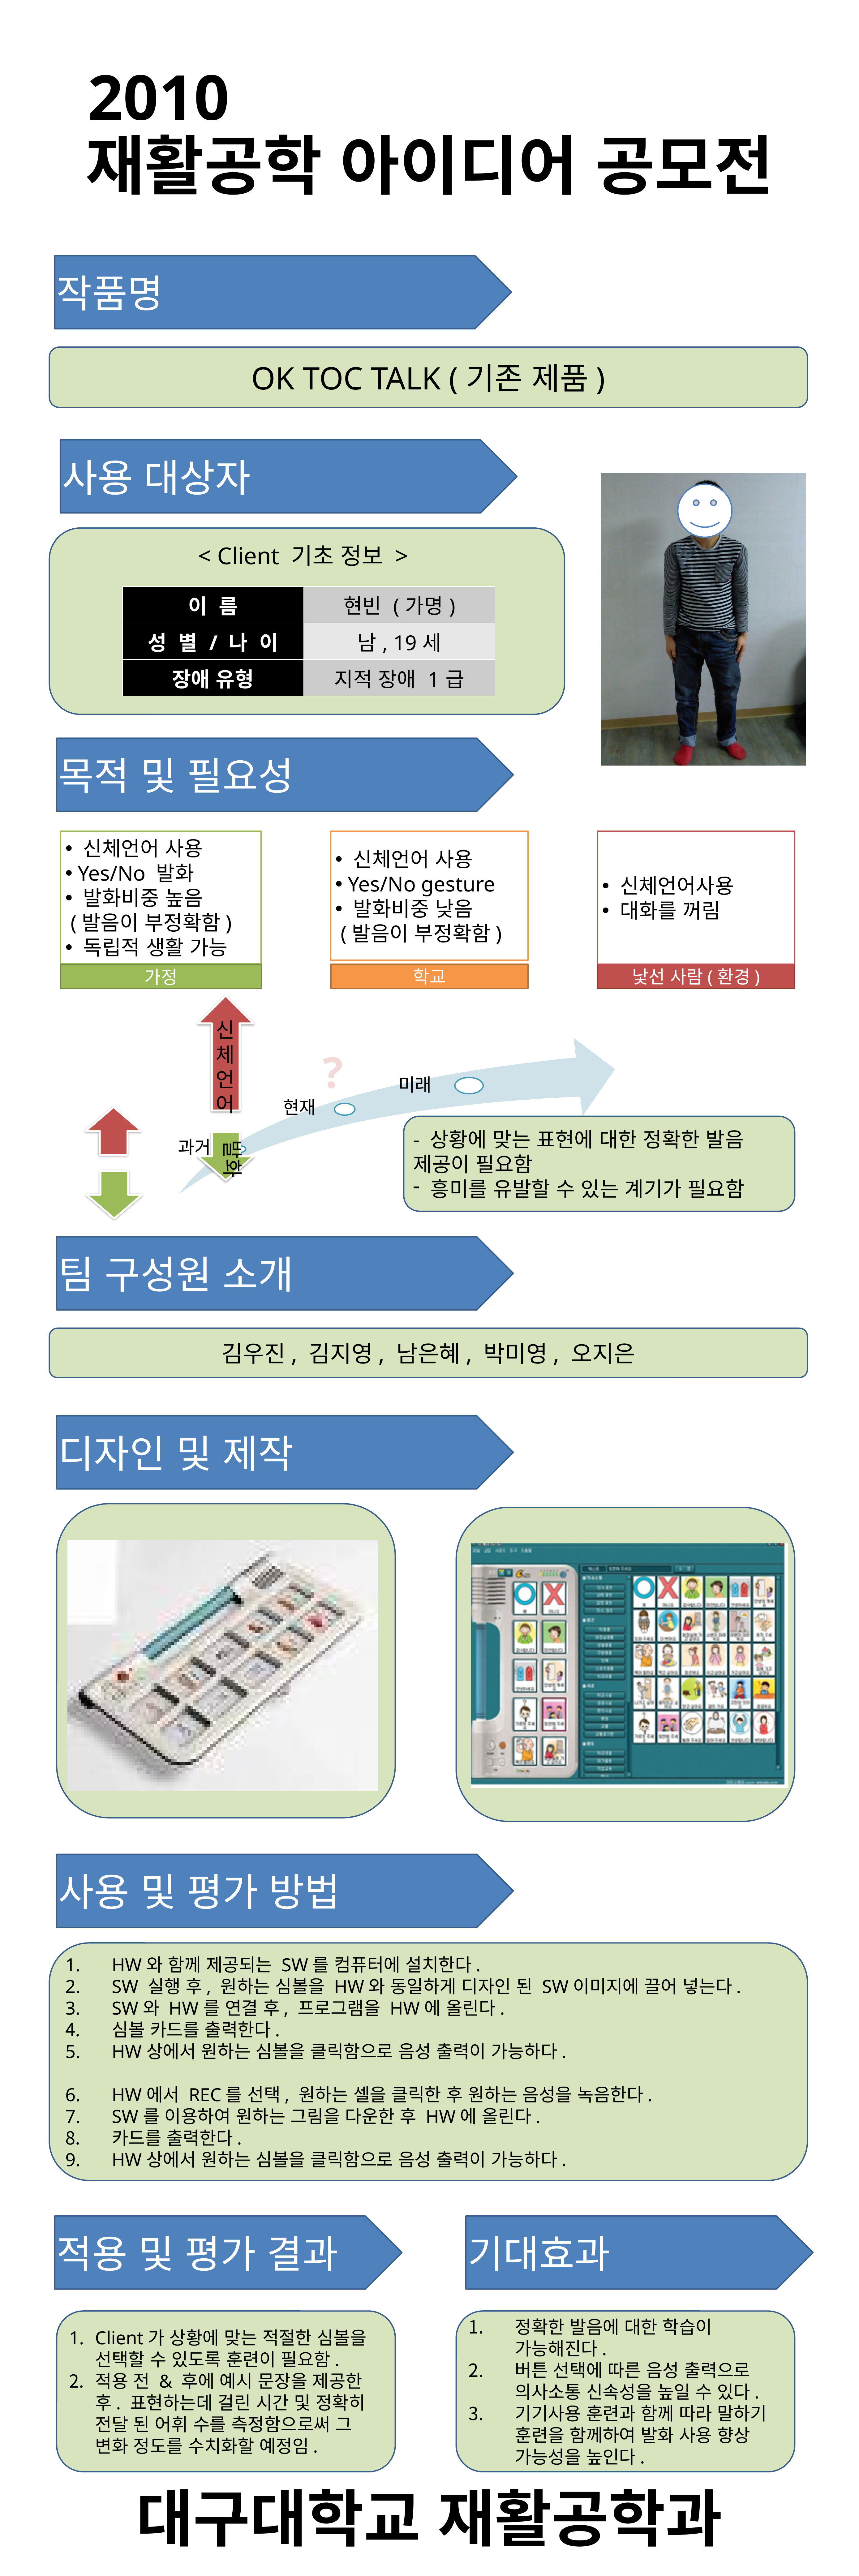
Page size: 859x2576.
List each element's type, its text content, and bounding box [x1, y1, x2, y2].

table_header 현빈 (가명) [304, 587, 495, 623]
text_box [49, 527, 565, 715]
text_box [330, 831, 528, 989]
text_box 작품명 [54, 255, 512, 330]
text_box [56, 1503, 396, 1818]
text_box 기대효과 [465, 2215, 814, 2290]
table_cell 성 별 / 나 이 [123, 623, 303, 659]
text_box 적용 및 평가 결과 [54, 2215, 403, 2290]
table_header 이 름 [123, 587, 303, 623]
text_box 2010 [45, 42, 273, 122]
text_box - 상황에 맞는 표현에 대한 정확한 발음 제공이 필요함 흥미를 유발할 수 있는 계기가 필요함 [519, 1115, 796, 1212]
text_box HW와 함께 제공되는 SW를 컴퓨터에 설치한다. SW 실행 후, 원하는 심볼을 HW와 동일하게 디자인 된 SW이미지에 끌어 넣는다. SW와 HW를 연결 후, 프로그램을 HW에 올린다. 심볼 카드를 출력한다. HW상에서 원하는 심볼을 클릭함으로 음성 출력이 가능하다. HW에서 REC를 선택, 원하는 셀을 클릭한 후 원하는 음성을 녹음한다. SW를 이용하여 원하는 그림을 다운한 후 HW에 올린다. 카드를 출력한다. HW상에서 원하는 심볼을 클릭함으로 음성 출력이 가능하다. [49, 1942, 808, 2181]
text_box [601, 473, 806, 766]
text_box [20, 995, 517, 1219]
text_box 사용 및 평가 방법 [56, 1853, 514, 1928]
table_cell 지적 장애 1급 [304, 660, 495, 696]
picture [67, 1540, 378, 1791]
text_box OK TOC TALK (기존 제품) [49, 346, 808, 408]
text_box 정확한 발음에 대한 학습이 가능해진다. 버튼 선택에 따른 음성 출력으로 의사소통 신속성을 높일 수 있다. 기기사용 훈련과 함께 따라 말하기 훈련을 함께하여 발화 사용 향상 가능성을 높인다. [455, 2310, 796, 2473]
text_box 사용 대상자 [59, 439, 518, 514]
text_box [597, 831, 795, 989]
text_box Client가 상황에 맞는 적절한 심볼을 선택할 수 있도록 훈련이 필요함. 적용 전 & 후에 예시 문장을 제공한 후. 표현하는데 걸린 시간 및 정확히 전달 된 어휘 수를 측정함으로써 그 변화 정도를 수치화할 예정임. [56, 2310, 396, 2473]
text_box 팀 구성원 소개 [56, 1236, 514, 1311]
text_box 김우진, 김지영, 남은혜, 박미영, 오지은 [49, 1327, 808, 1378]
text_box 재활공학 아이디어 공모전 [0, 122, 859, 204]
table_cell 장애 유형 [123, 660, 303, 696]
text_box 대구대학교 재활공학과 [0, 2477, 859, 2556]
picture [471, 1543, 788, 1788]
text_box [60, 831, 261, 989]
text_box < Client 기초 정보 > [177, 539, 429, 572]
text_box . [455, 1507, 796, 1822]
text_box 디자인 및 제작 [56, 1415, 514, 1490]
table_cell 남, 19세 [304, 623, 495, 659]
text_box 목적 및 필요성 [56, 737, 514, 812]
